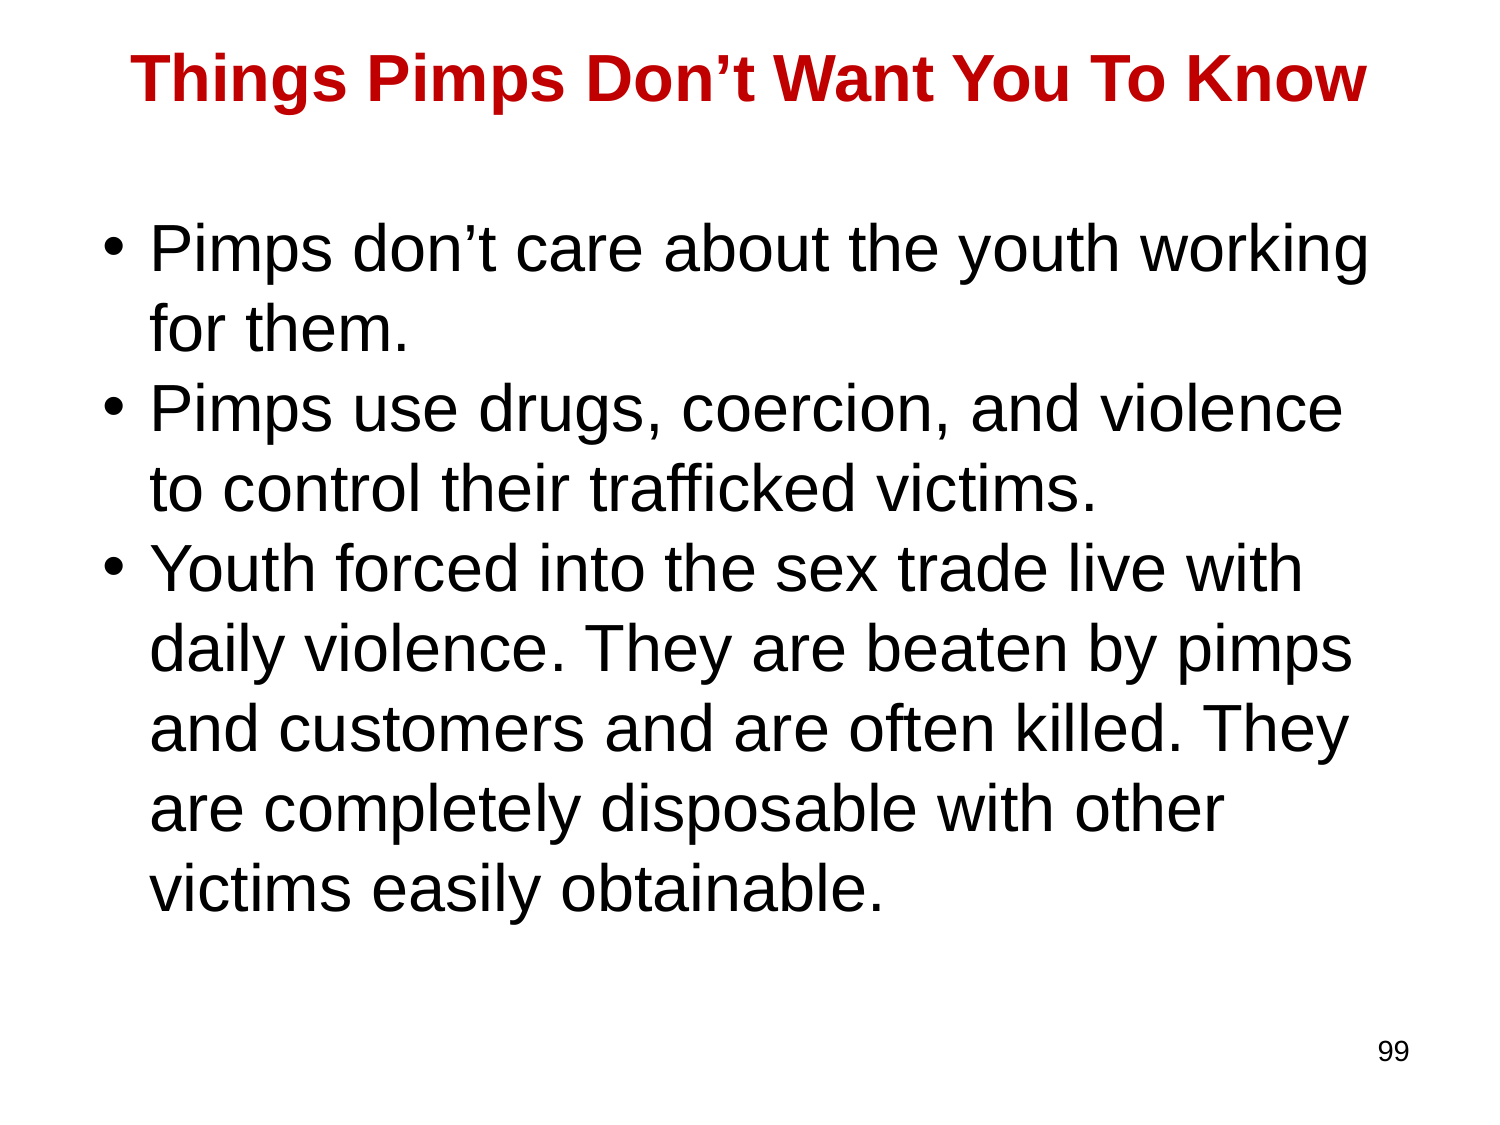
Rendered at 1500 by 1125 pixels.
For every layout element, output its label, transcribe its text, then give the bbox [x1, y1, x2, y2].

slide_number 99 [1074, 1024, 1426, 1103]
text_box Things Pimps Don’t Want You To Know Pimps don’t care about the youth working for them. Pimps use drugs, coercion, and violence to control their trafficked victims. Youth forced into the sex trade live with daily violence. They are beaten by pimps and customers and are often killed. They are completely disposable with other victims easily obtainable. [87, 27, 1388, 1013]
